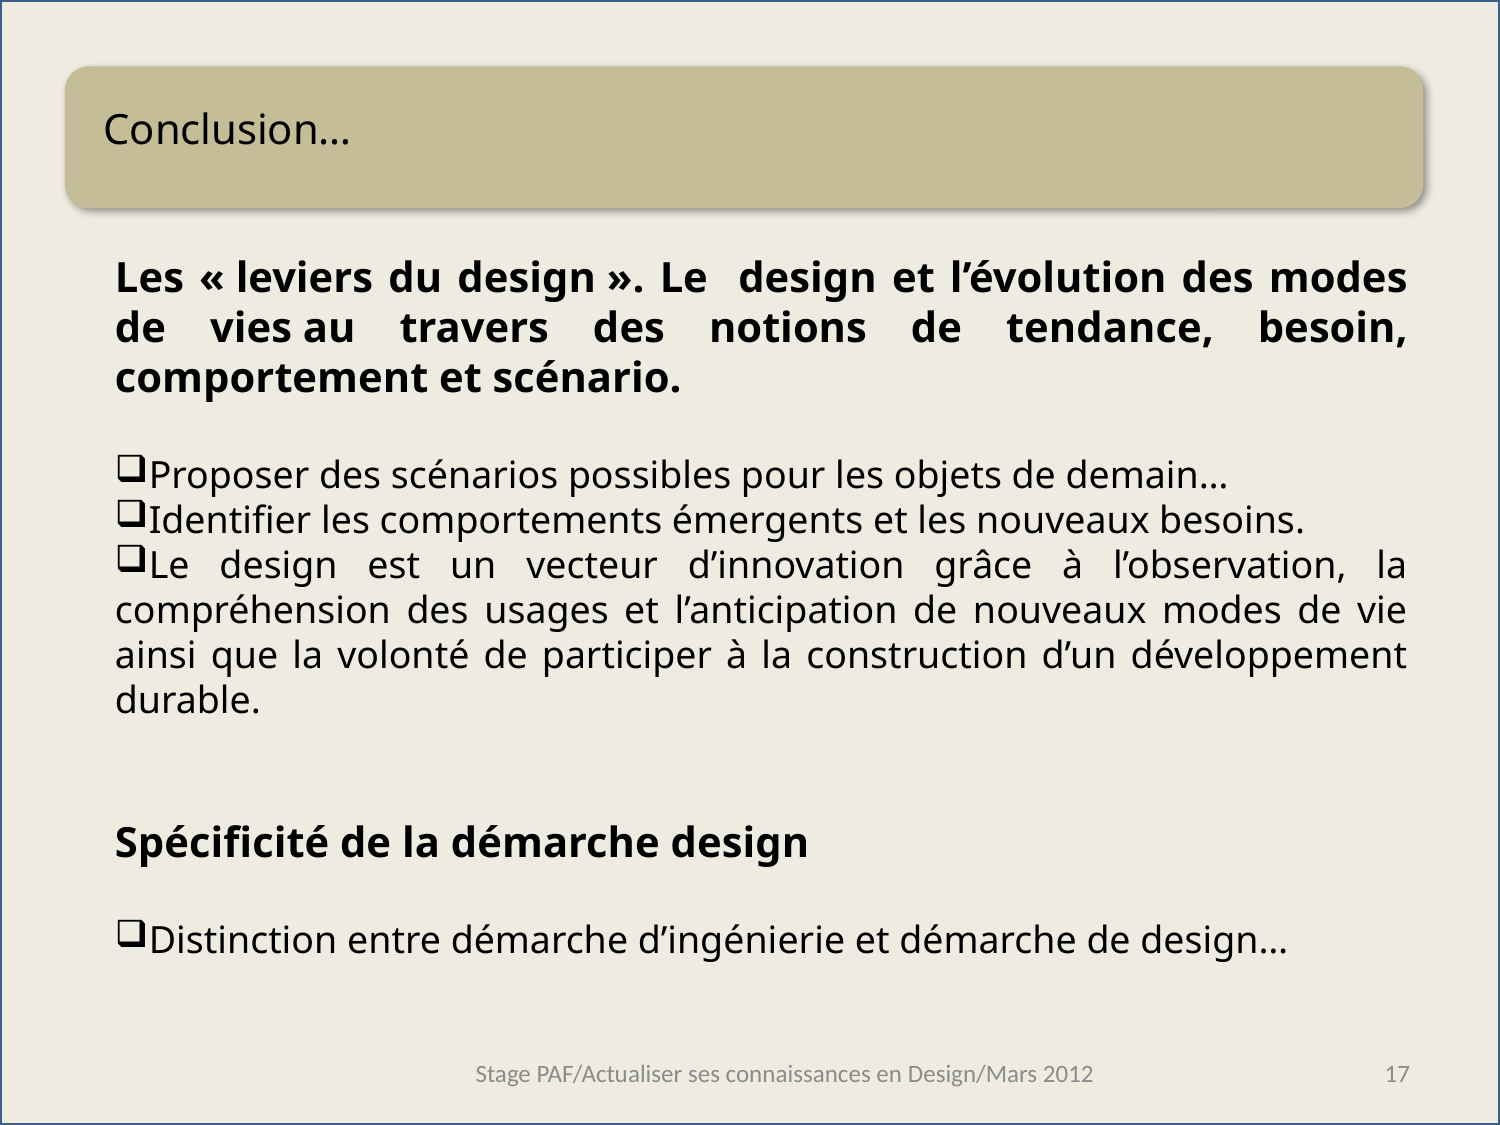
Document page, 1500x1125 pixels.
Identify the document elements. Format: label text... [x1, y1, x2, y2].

text_box Stage PAF/Actualiser ses connaissances en Design/Mars 2012 [360, 1042, 1074, 1103]
text_box 17 [1074, 1042, 1425, 1103]
text_box Les « leviers du design ». Le design et l’évolution des modes de vies au travers des notions de tendance, besoin, comportement et scénario. Proposer des scénarios possibles pour les objets de demain… Identifier les comportements émergents et les nouveaux besoins. Le design est un vecteur d’innovation grâce à l’observation, la compréhension des usages et l’anticipation de nouveaux modes de vie ainsi que la volonté de participer à la construction d’un développement durable. Spécificité de la démarche design Distinction entre démarche d’ingénierie et démarche de design… [100, 243, 1424, 969]
text_box [62, 64, 1426, 211]
text_box Conclusion… [88, 95, 1221, 160]
text_box [0, 0, 1500, 1125]
